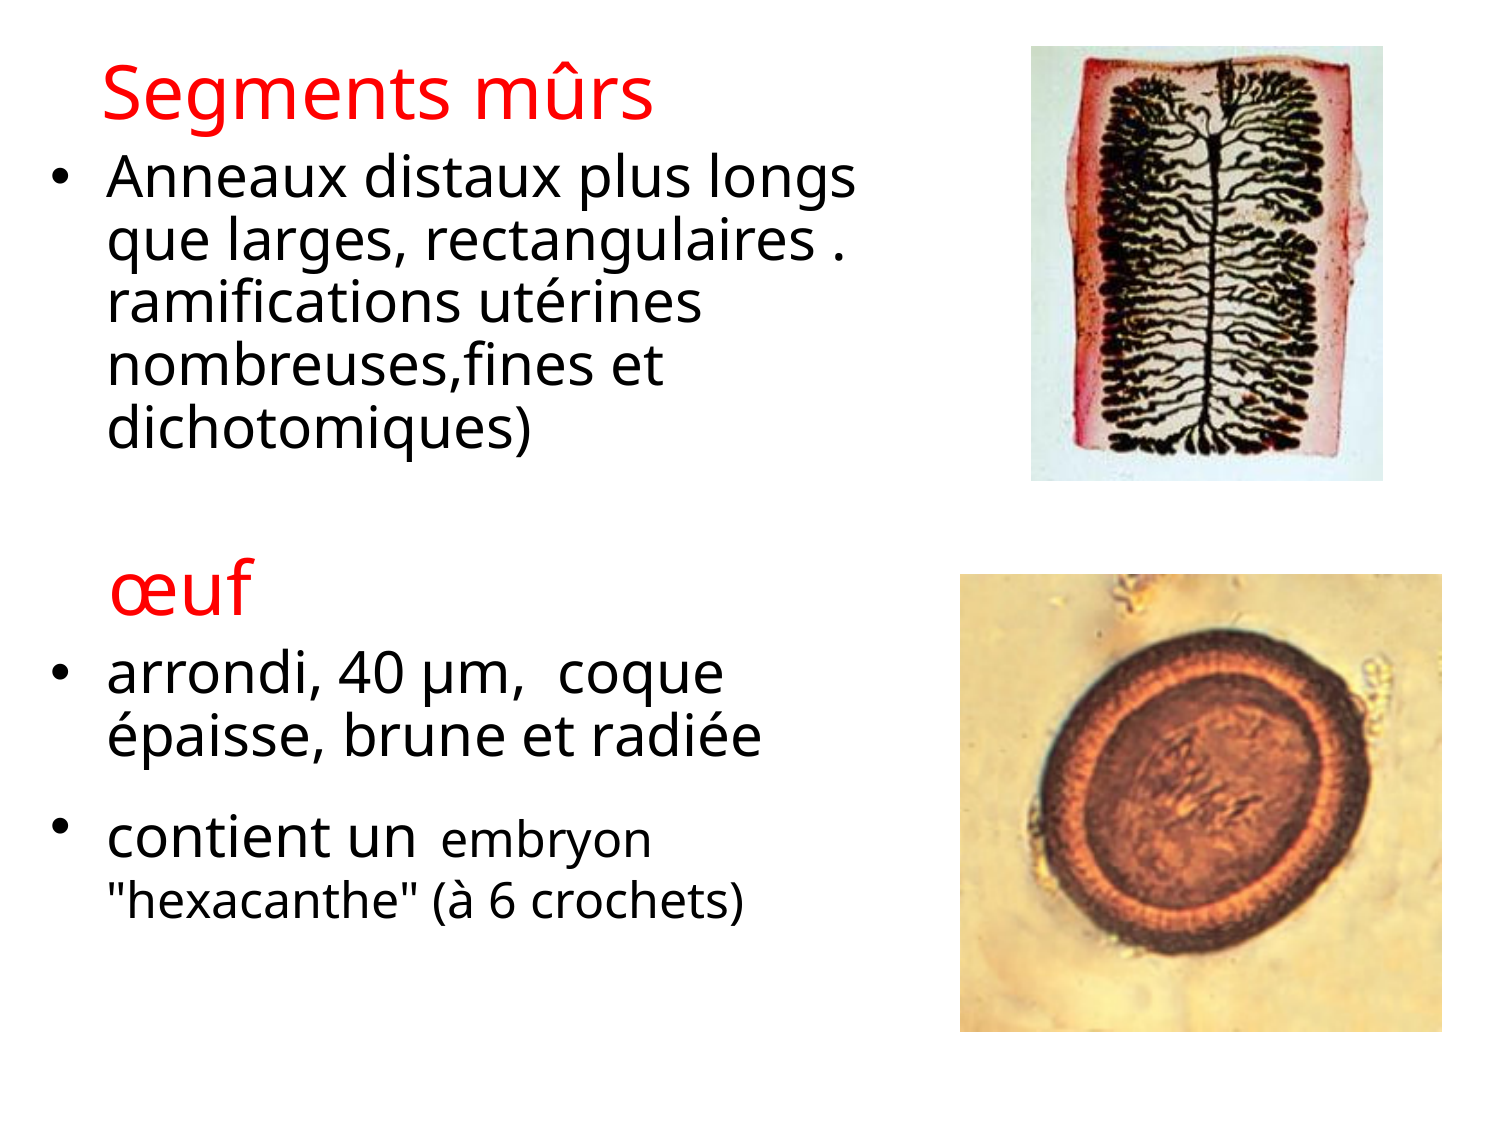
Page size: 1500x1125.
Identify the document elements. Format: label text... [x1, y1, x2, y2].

list Segments mûrs Anneaux distaux plus longs que larges, rectangulaires . ramifications utérines nombreuses,fines et dichotomiques) œuf arrondi, 40 μm, coque épaisse, brune et radiée contient un embryon "hexacanthe" (à 6 crochets) [35, 46, 903, 1079]
picture [960, 573, 1442, 1032]
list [1031, 46, 1384, 481]
